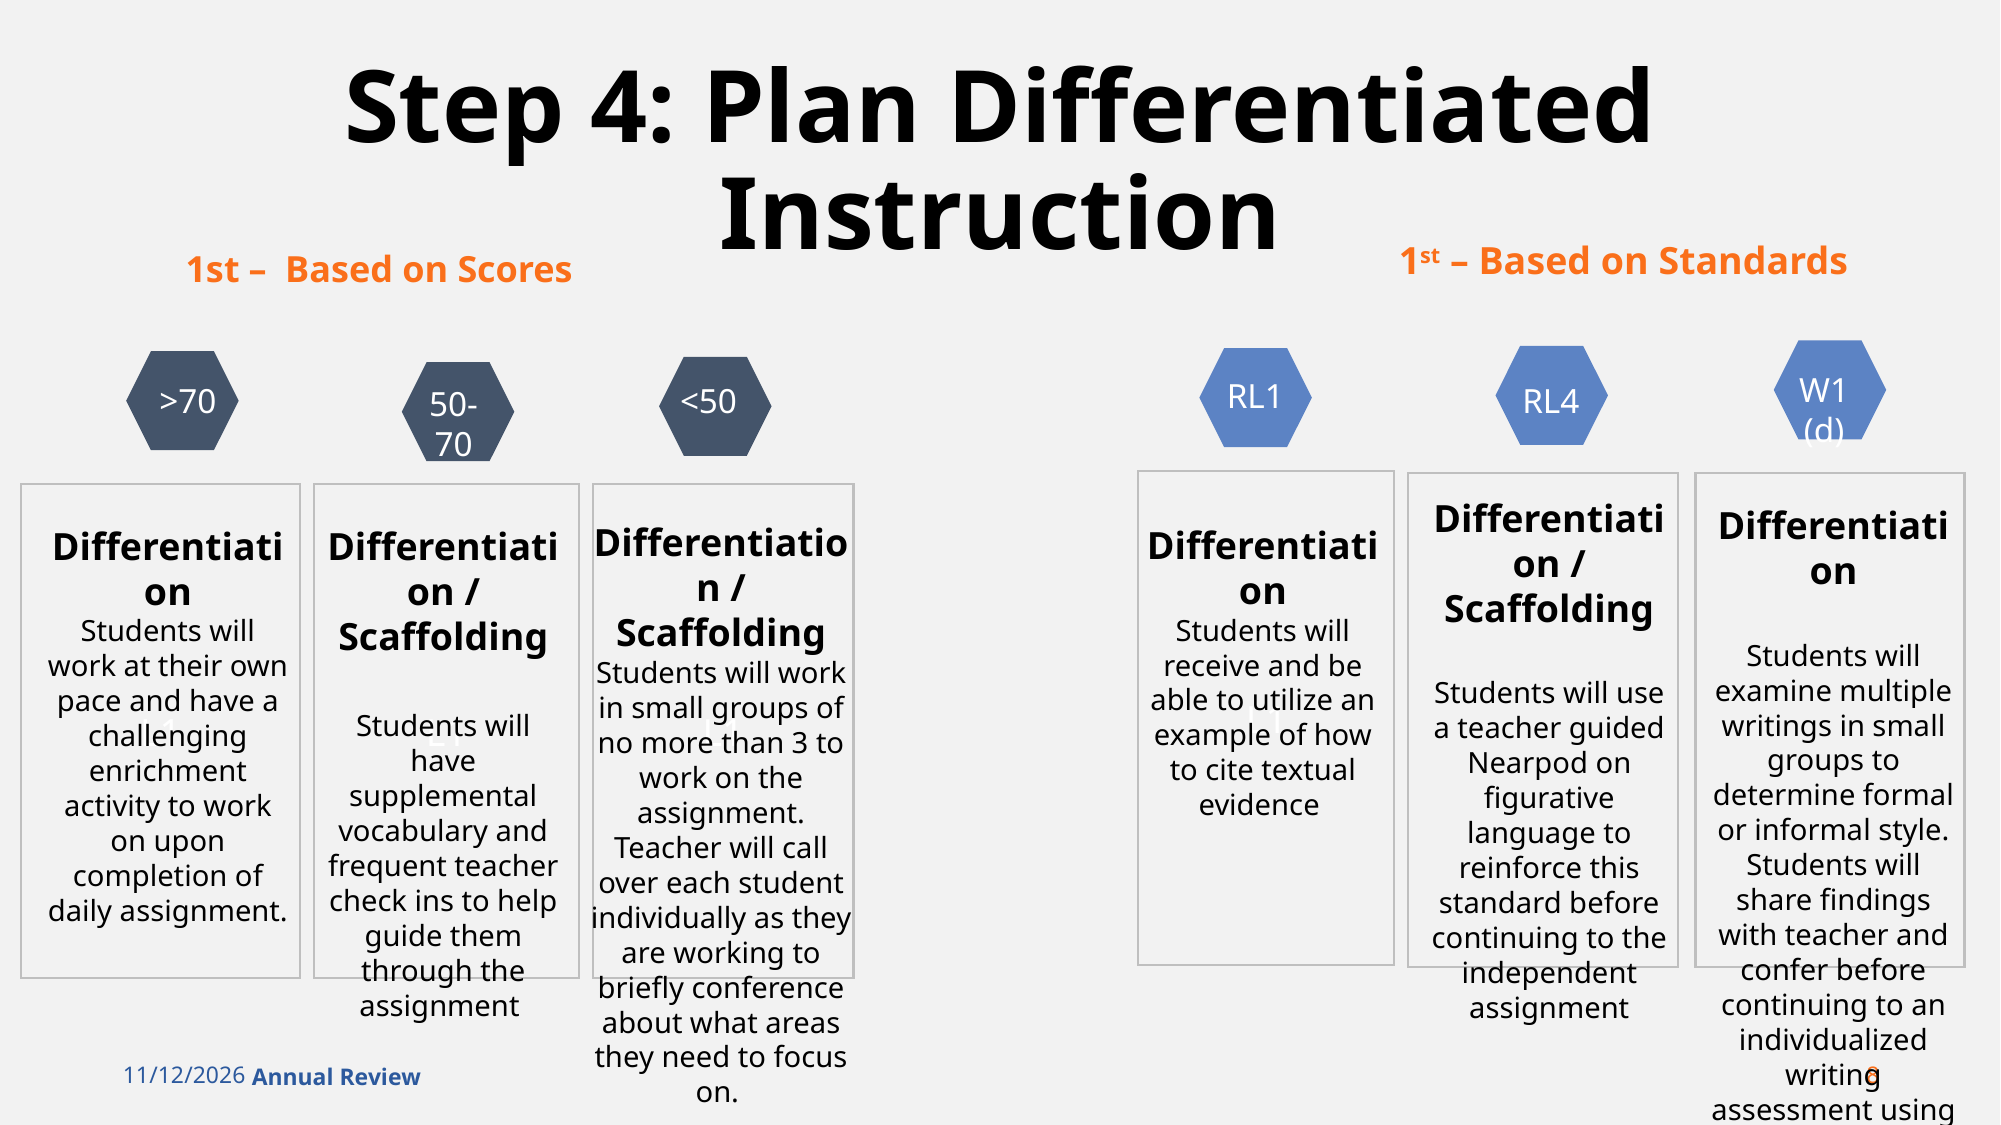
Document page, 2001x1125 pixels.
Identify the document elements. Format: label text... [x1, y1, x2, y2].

text_box 50-70 [396, 376, 511, 471]
text_box L1 [1137, 470, 1395, 966]
text_box RL1 [1205, 367, 1306, 423]
text_box [139, 350, 226, 372]
text_box Differentiation Students will work at their own pace and have a challenging enrichment activity to work on upon completion of daily assignment. [30, 515, 291, 779]
text_box >70 [138, 372, 238, 428]
text_box <50 [658, 372, 759, 428]
text_box Differentiation / Scaffolding Students will use a teacher guided Nearpod on figurative language to reinforce this standard before continuing to the independent assignment [1413, 487, 1671, 752]
text_box [1510, 428, 1593, 446]
text_box [511, 402, 516, 421]
text_box L1 [20, 483, 301, 979]
text_box [1198, 383, 1205, 412]
text_box Differentiation / Scaffolding Students will have supplemental vocabulary and frequent teacher check ins to help guide them through the assignment [307, 515, 565, 944]
text_box [1210, 423, 1301, 449]
text_box [1407, 472, 1679, 968]
text_box [668, 378, 773, 457]
text_box Differentiation Students will receive and be able to utilize an example of how to cite textual evidence [1125, 514, 1386, 779]
title Step 4: Plan Differentiated Instruction [70, 106, 1932, 222]
text_box [138, 428, 227, 452]
text_box L1 [313, 483, 580, 979]
text_box [418, 361, 498, 376]
text_box [1505, 344, 1598, 372]
text_box L1 [592, 483, 855, 979]
text_box W1 (d) [1762, 362, 1887, 457]
text_box 1st – Based on Scores [160, 243, 617, 326]
text_box [1213, 347, 1298, 367]
text_box 1st – Based on Standards [1380, 221, 1867, 304]
text_box Differentiation / Scaffolding Students will work in small groups of no more than 3 to work on the assignment. Teacher will call over each student individually as they are working to briefly conference about what areas they need to focus on. [573, 511, 854, 776]
text_box [1694, 472, 1966, 968]
text_box [1306, 383, 1314, 412]
text_box Differentiation Students will examine multiple writings in small groups to determine formal or informal style. Students will share findings with teacher and confer before continuing to an individualized writing assessment using a formal style. [1691, 494, 1961, 759]
text_box [675, 355, 756, 372]
text_box [1786, 339, 1874, 362]
text_box RL4 [1488, 372, 1614, 428]
text_box [125, 374, 138, 427]
